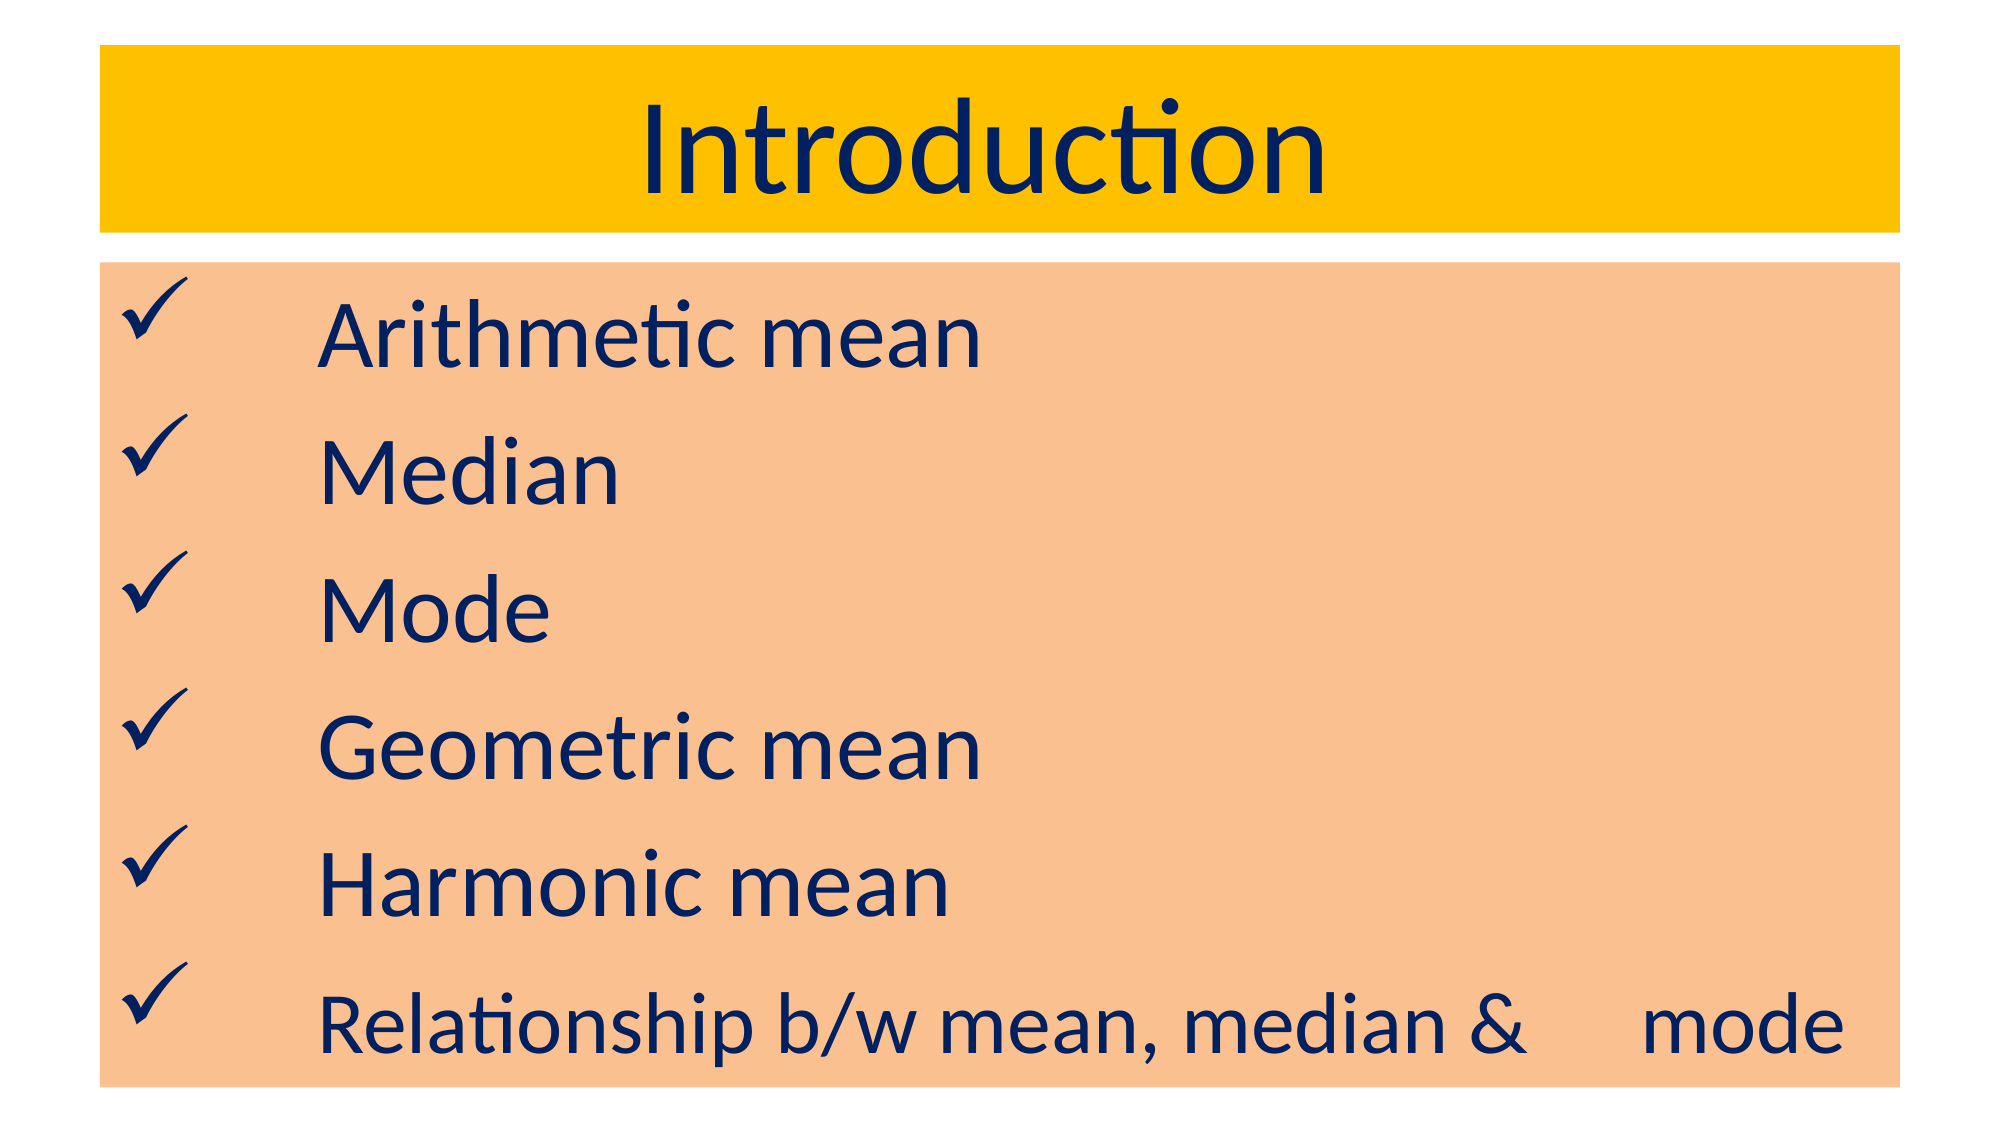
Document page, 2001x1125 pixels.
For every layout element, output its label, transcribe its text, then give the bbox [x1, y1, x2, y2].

list Arithmetic mean Median Mode Geometric mean Harmonic mean Relationship b/w mean, median & mode [99, 262, 1900, 1088]
title Introduction [99, 45, 1900, 233]
